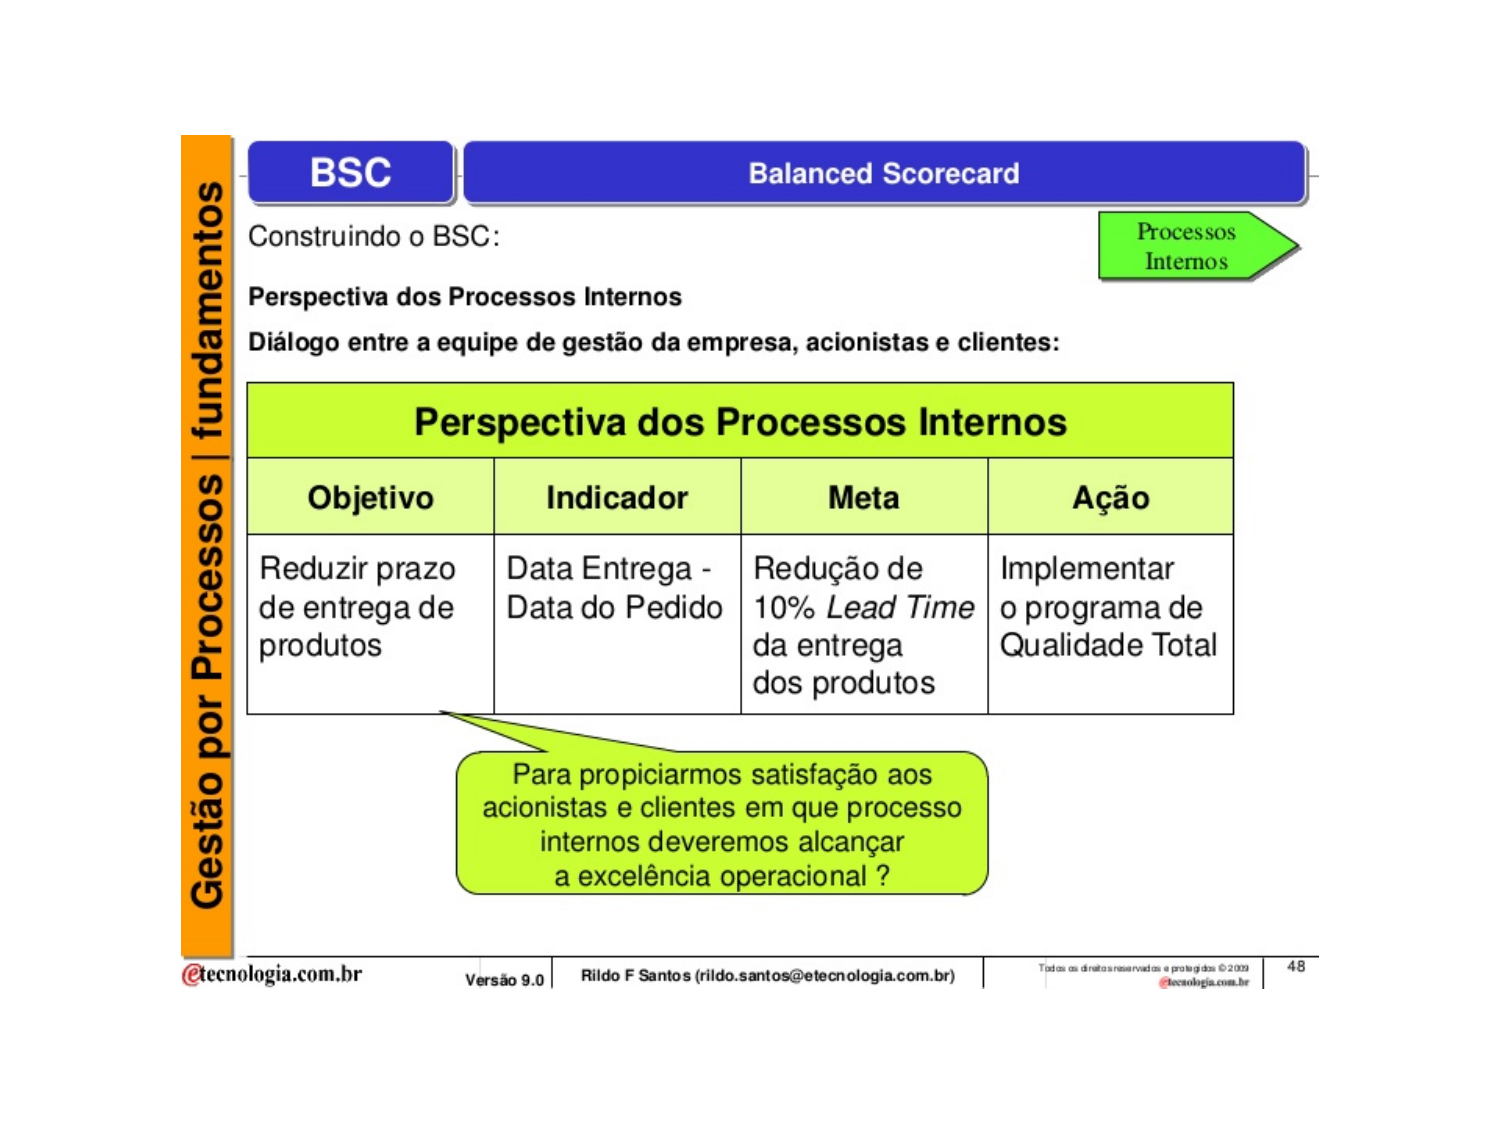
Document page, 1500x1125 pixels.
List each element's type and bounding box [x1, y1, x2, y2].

picture [180, 135, 1319, 990]
